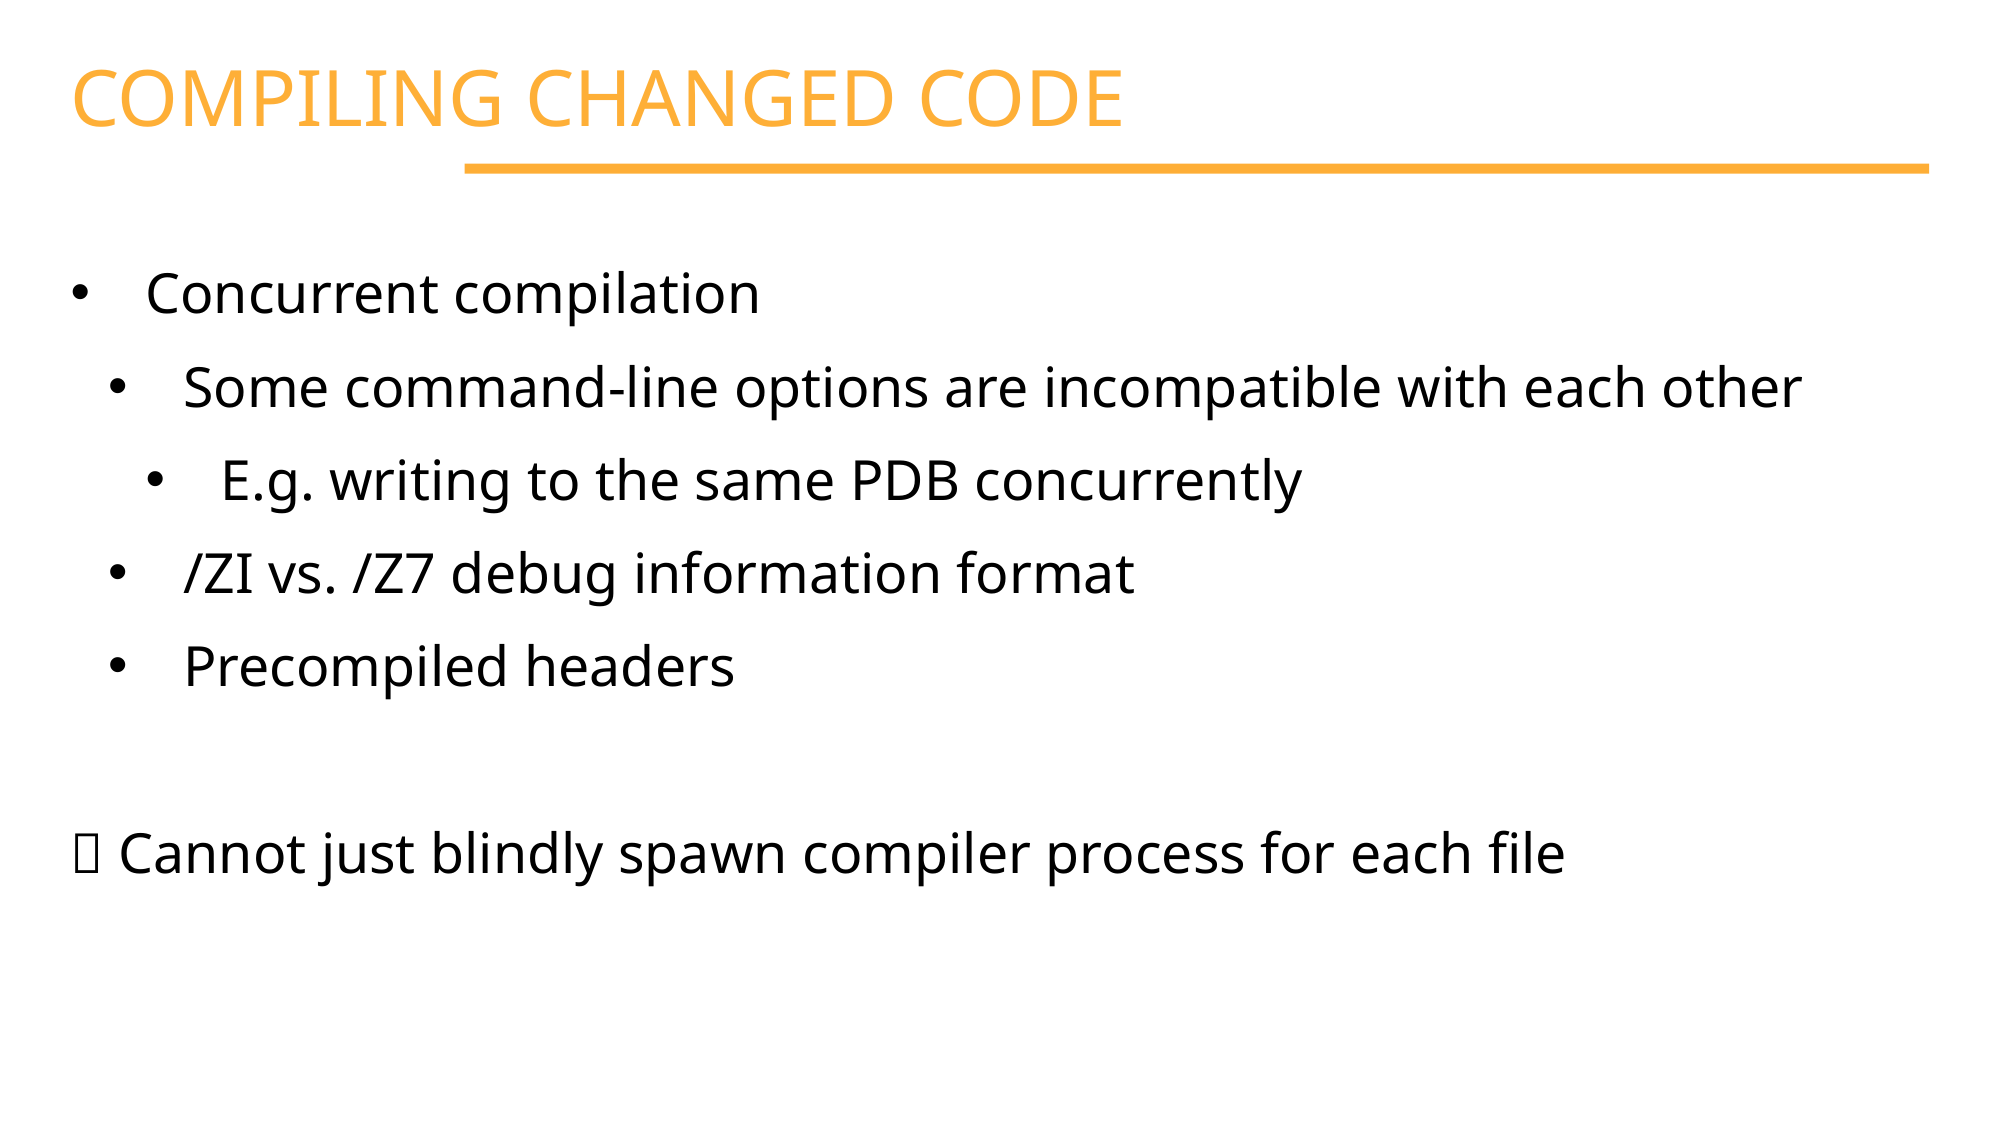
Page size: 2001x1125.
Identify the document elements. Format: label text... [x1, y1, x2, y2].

text_box Concurrent compilation Some command-line options are incompatible with each other E.g. writing to the same PDB concurrently /ZI vs. /Z7 debug information format Precompiled headers  Cannot just blindly spawn compiler process for each file [70, 231, 1930, 988]
text_box [464, 163, 1930, 174]
text_box COMPILING CHANGED CODE [70, 74, 1930, 191]
